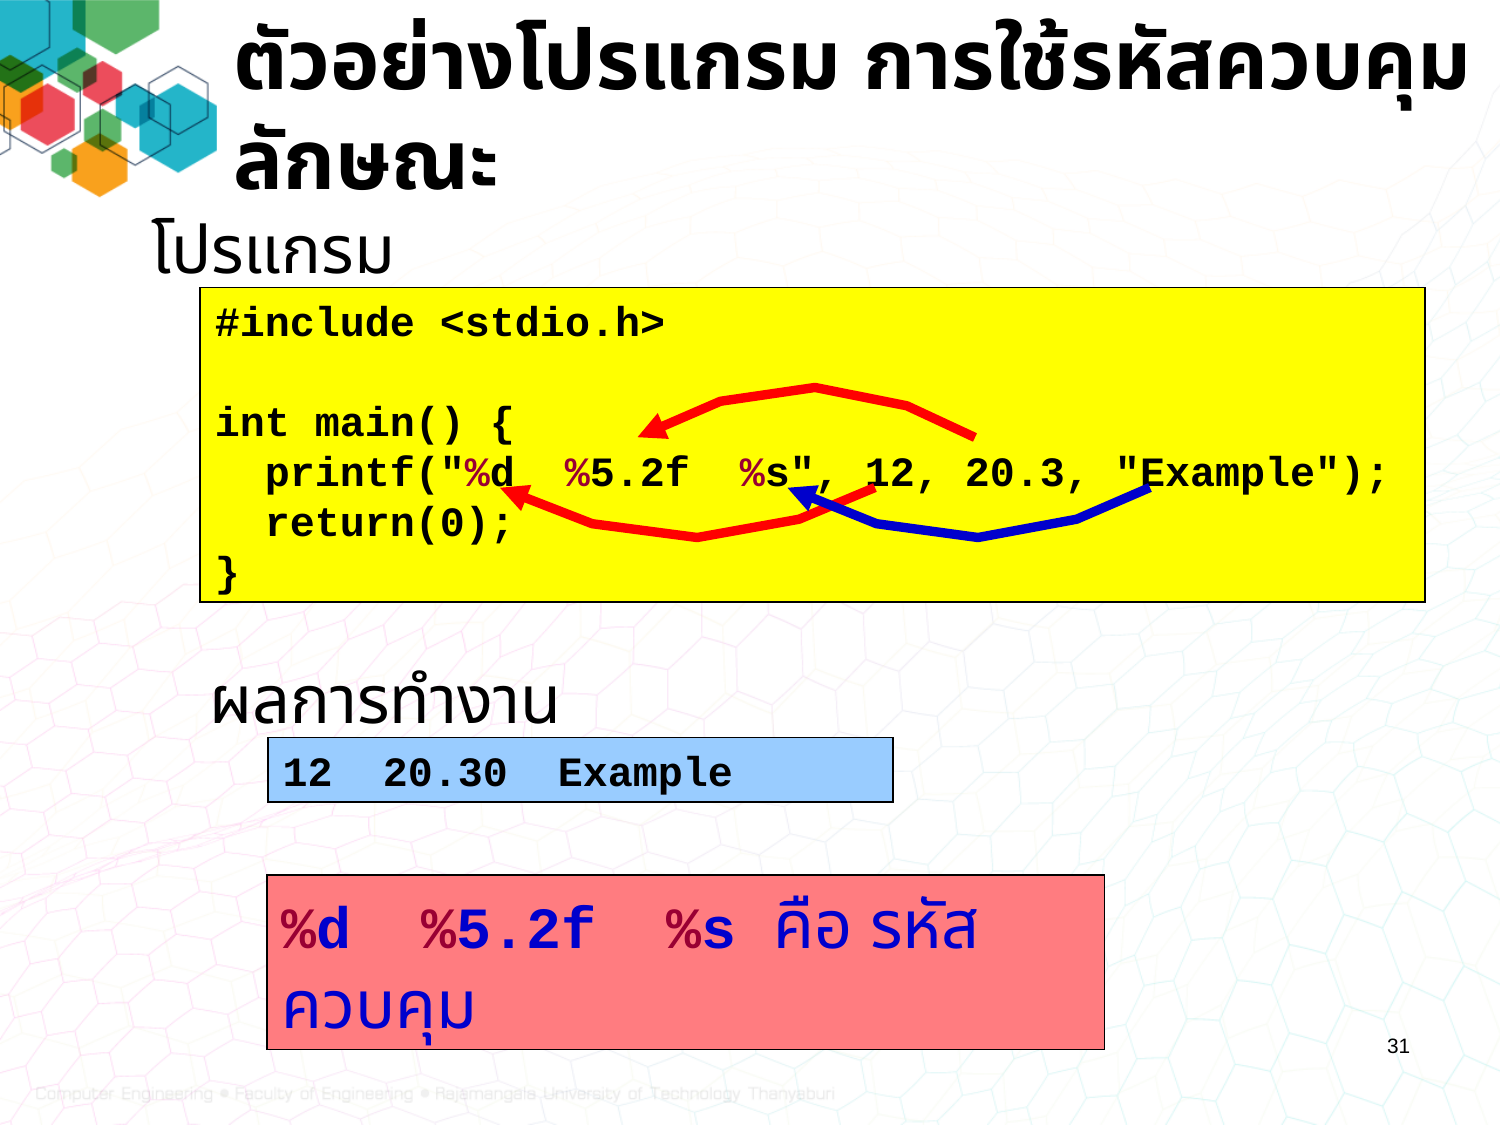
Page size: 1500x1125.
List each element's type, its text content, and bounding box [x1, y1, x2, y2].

text_box [637, 387, 976, 438]
text_box ผลการทำงาน [194, 649, 577, 745]
title ตัวอย่างโปรแกรม การใช้รหัสควบคุมลักษณะ [218, 12, 1494, 200]
text_box 12 20.30 Example [267, 737, 893, 803]
text_box #include <stdio.h> int main() { printf("%d %5.2f %s", 12, 20.3, "Example"); return(0); } [200, 287, 1425, 603]
text_box [787, 486, 1150, 538]
text_box %d %5.2f %s คือ รหัสควบคุม [267, 874, 1105, 1050]
text_box [499, 486, 831, 538]
slide_number 31 [1112, 1024, 1426, 1101]
picture [0, 0, 1500, 1125]
text_box โปรแกรม [136, 199, 411, 295]
